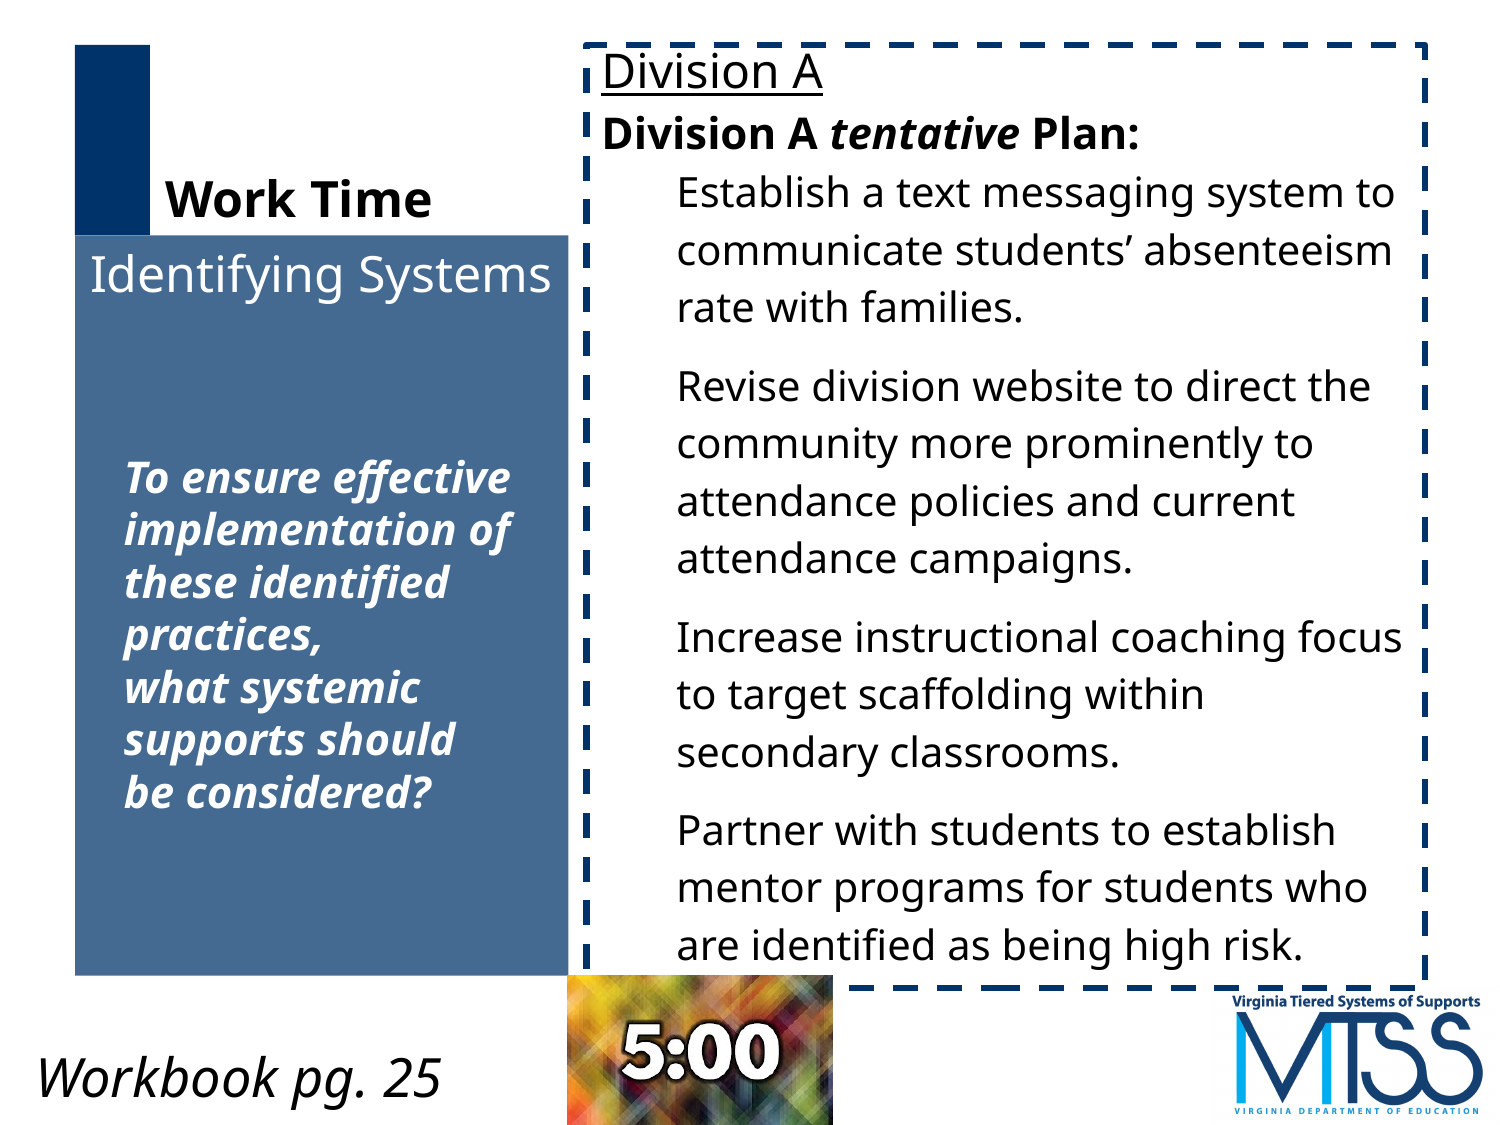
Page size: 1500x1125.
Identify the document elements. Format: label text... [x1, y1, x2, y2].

picture [567, 975, 834, 1125]
picture [1212, 986, 1500, 1125]
text_box Workbook pg. 25 [20, 1028, 562, 1125]
title Work Time [150, 44, 569, 235]
list Division A Division A tentative Plan: Establish a text messaging system to communicate students’ absenteeism rate with families. Revise division website to direct the community more prominently to attendance policies and current attendance campaigns. Increase instructional coaching focus to target scaffolding within secondary classrooms. Partner with students to establish mentor programs for students who are identified as being high risk. [583, 42, 1428, 991]
list Identifying Systems [75, 235, 569, 976]
text_box To ensure effective implementation of these identified practices, what systemic supports should be considered? [108, 434, 541, 951]
